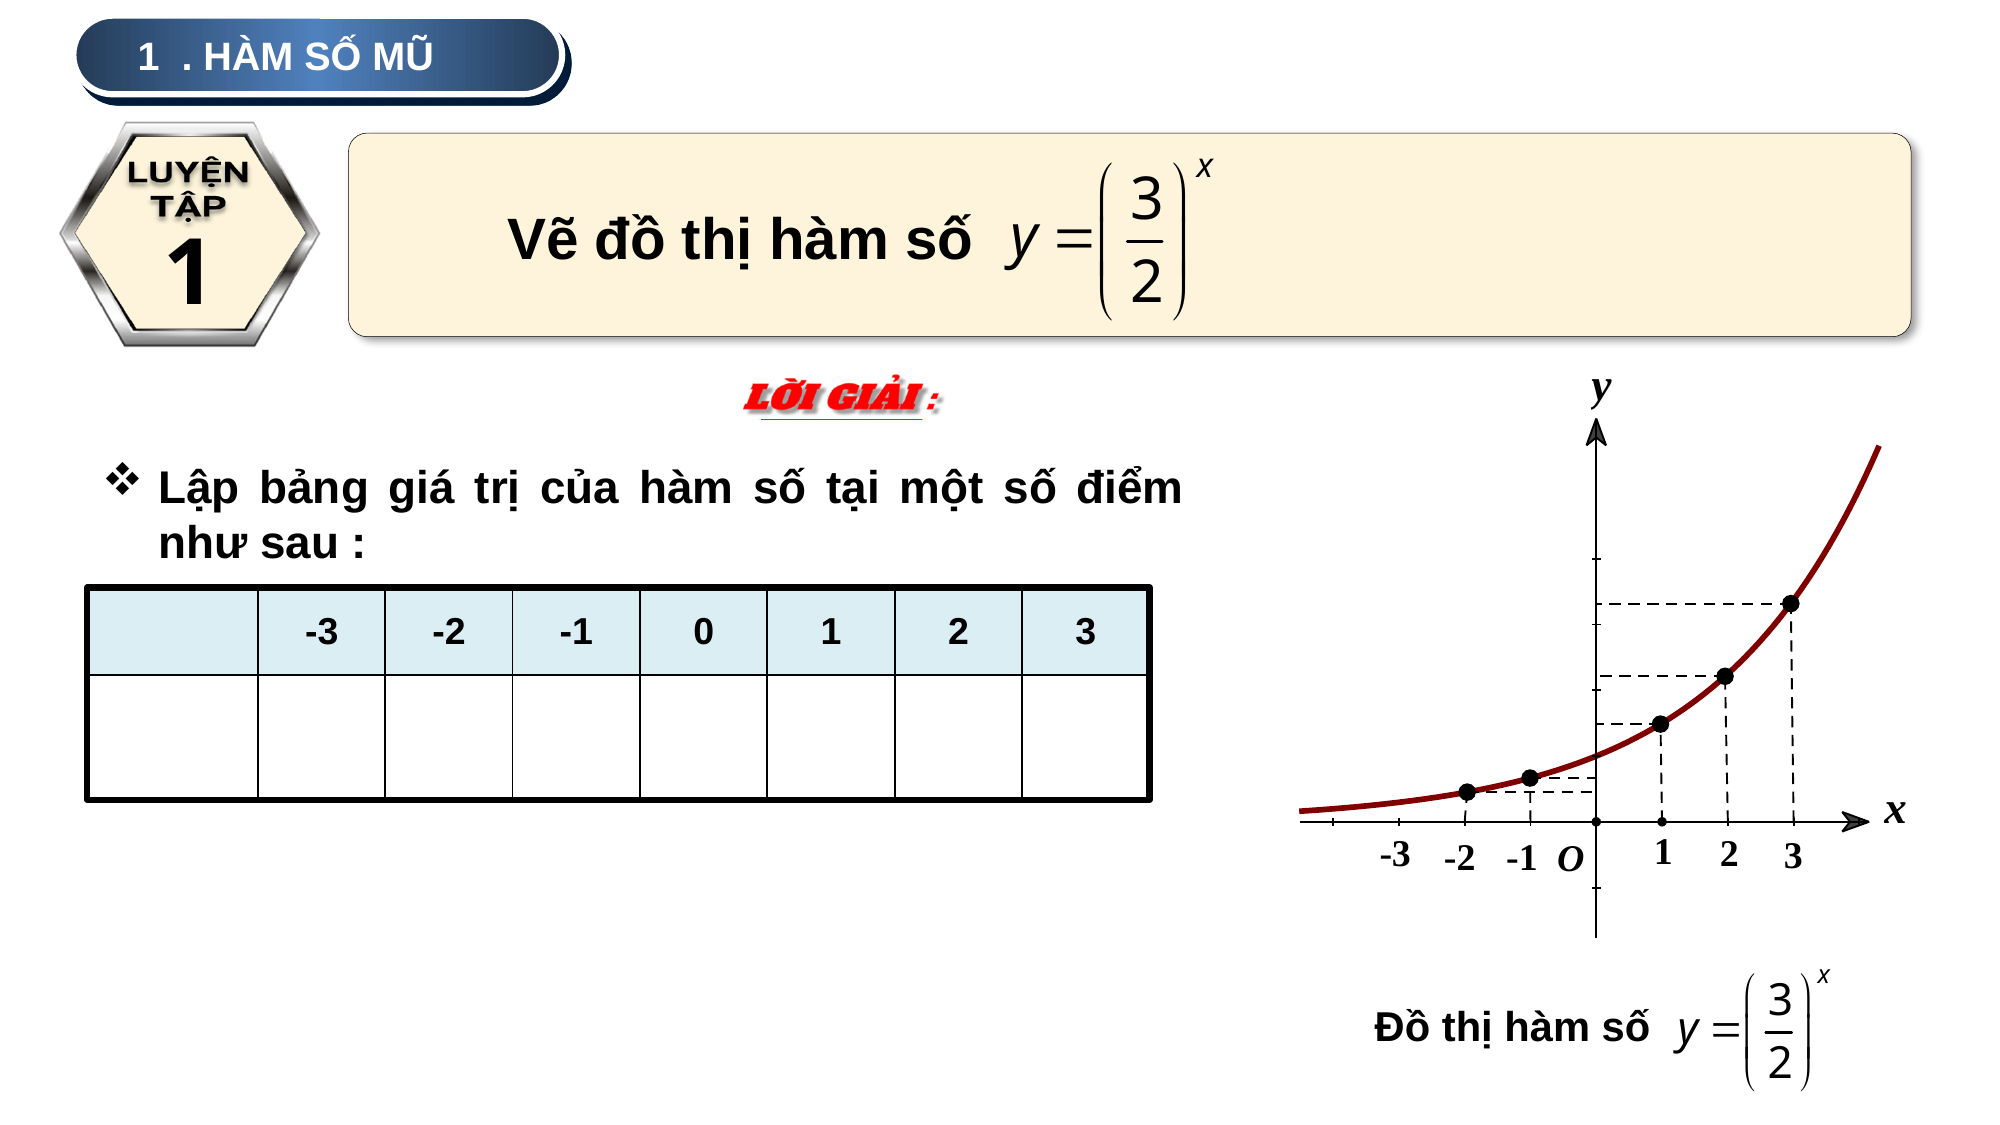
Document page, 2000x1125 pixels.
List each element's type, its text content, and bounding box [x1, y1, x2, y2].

text_box Lập bảng giá trị của hàm số tại một số điểm như sau : [87, 449, 1200, 575]
picture [1261, 340, 1932, 958]
text_box 1 . HÀM SỐ MŨ [73, 15, 563, 95]
text_box [85, 585, 1152, 802]
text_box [1354, 950, 1840, 1100]
picture [736, 369, 946, 420]
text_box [55, 116, 1912, 352]
